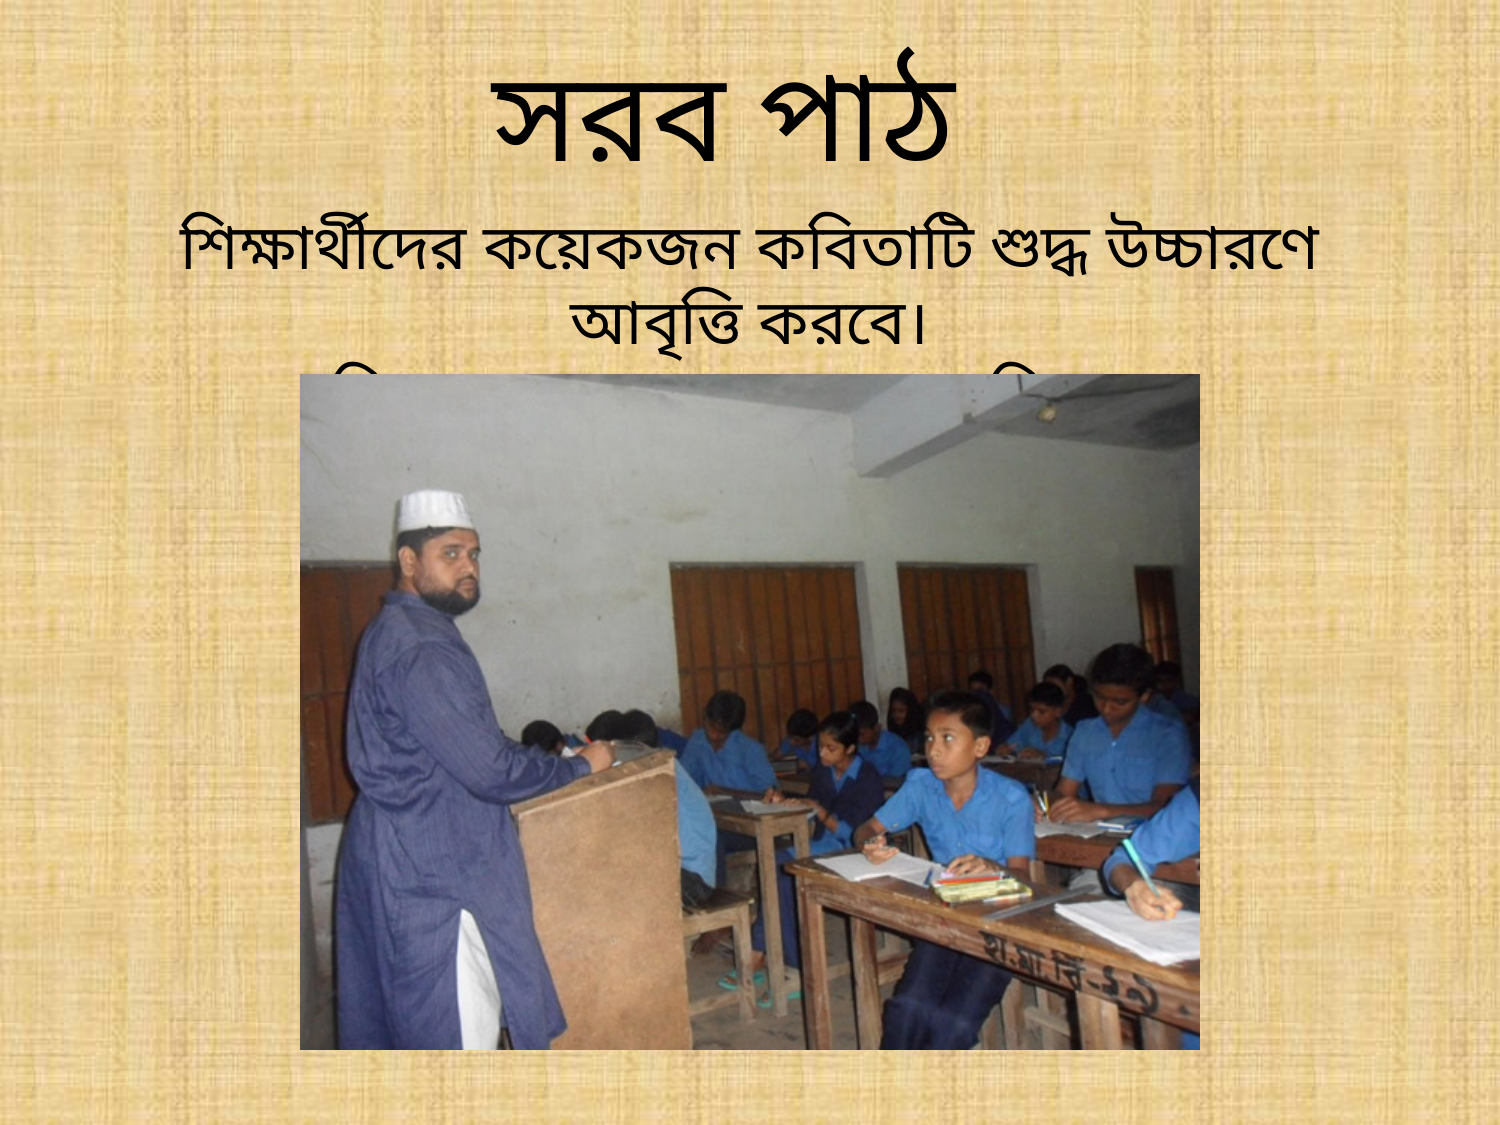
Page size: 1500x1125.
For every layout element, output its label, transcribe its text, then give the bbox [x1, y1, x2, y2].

picture [0, 0, 1500, 1125]
text_box সরব পাঠ [437, 29, 1011, 194]
text_box শিক্ষার্থীদের কয়েকজন কবিতাটি শুদ্ধ উচ্চারণে আবৃত্তি করবে। শিক্ষক ভুল সংশোধন করে দিবেন। [162, 200, 1338, 440]
